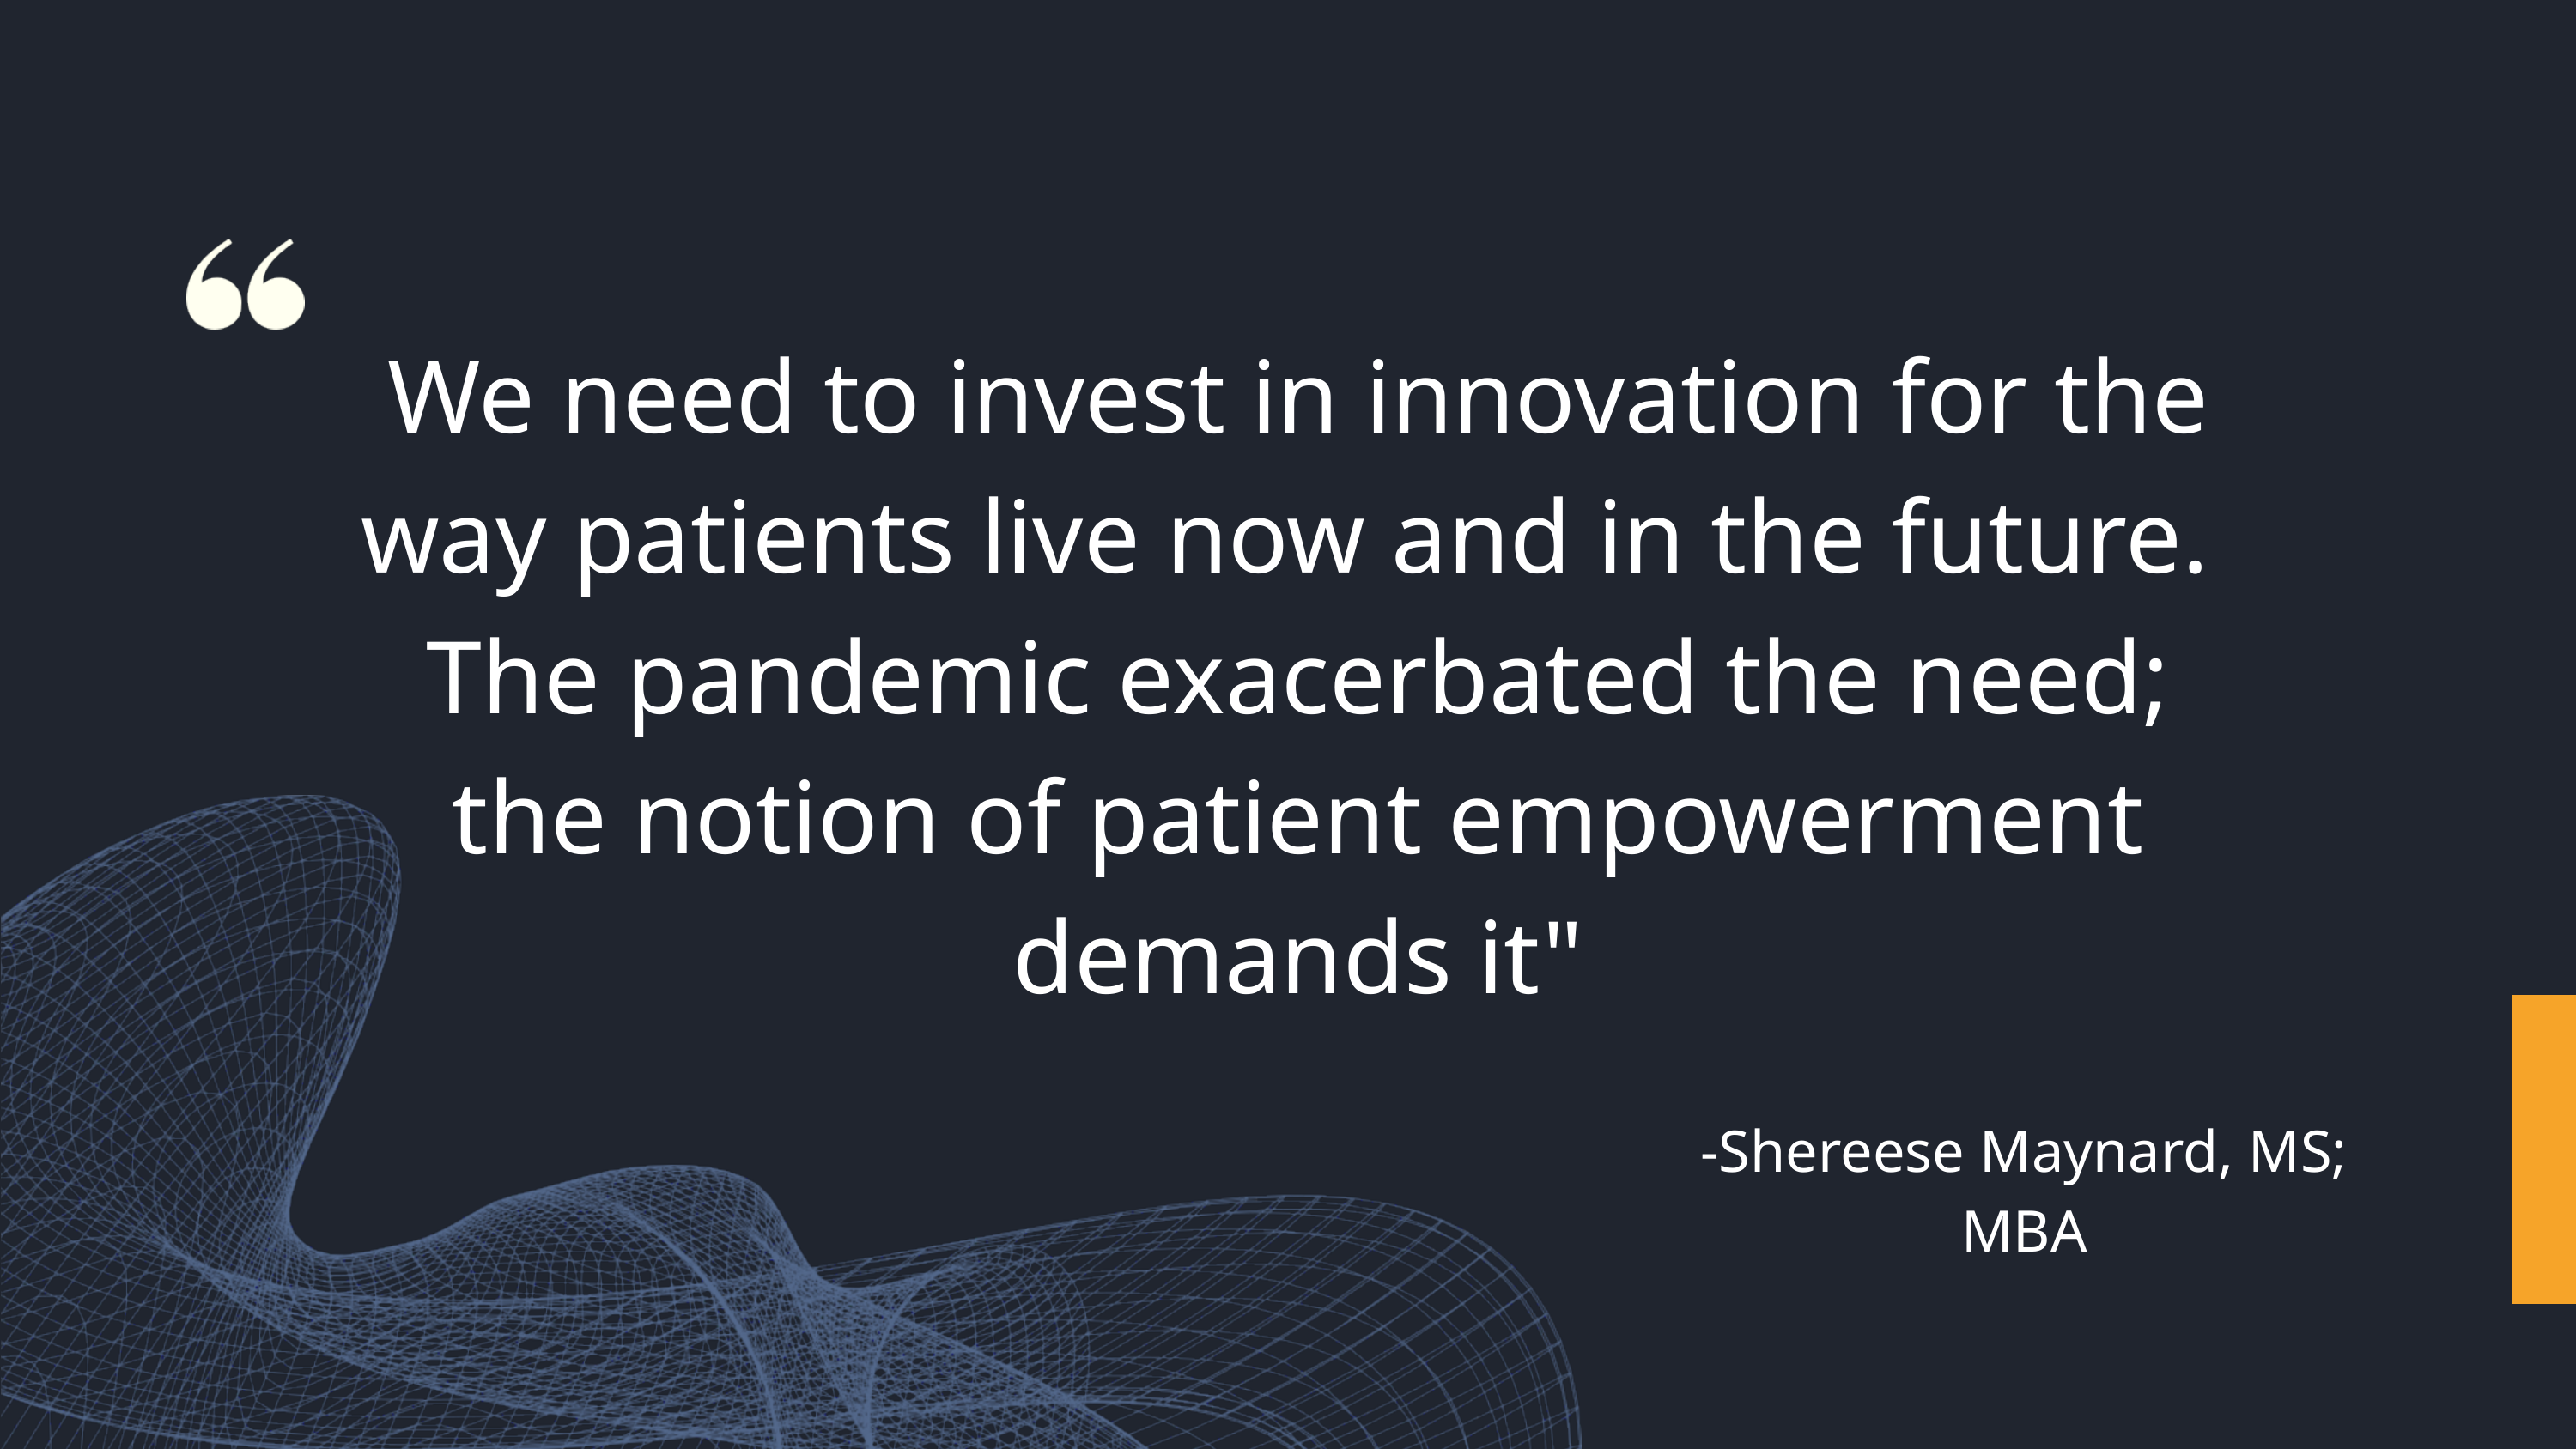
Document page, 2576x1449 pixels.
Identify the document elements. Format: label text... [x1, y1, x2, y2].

text_box We need to invest in innovation for the way patients live now and in the future. The pandemic exacerbated the need; the notion of patient empowerment demands it" [349, 312, 2248, 1015]
text_box -Shereese Maynard, MS; MBA [1663, 1103, 2385, 1264]
picture [0, 794, 1582, 1449]
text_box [2512, 994, 2576, 1304]
picture [186, 239, 306, 330]
